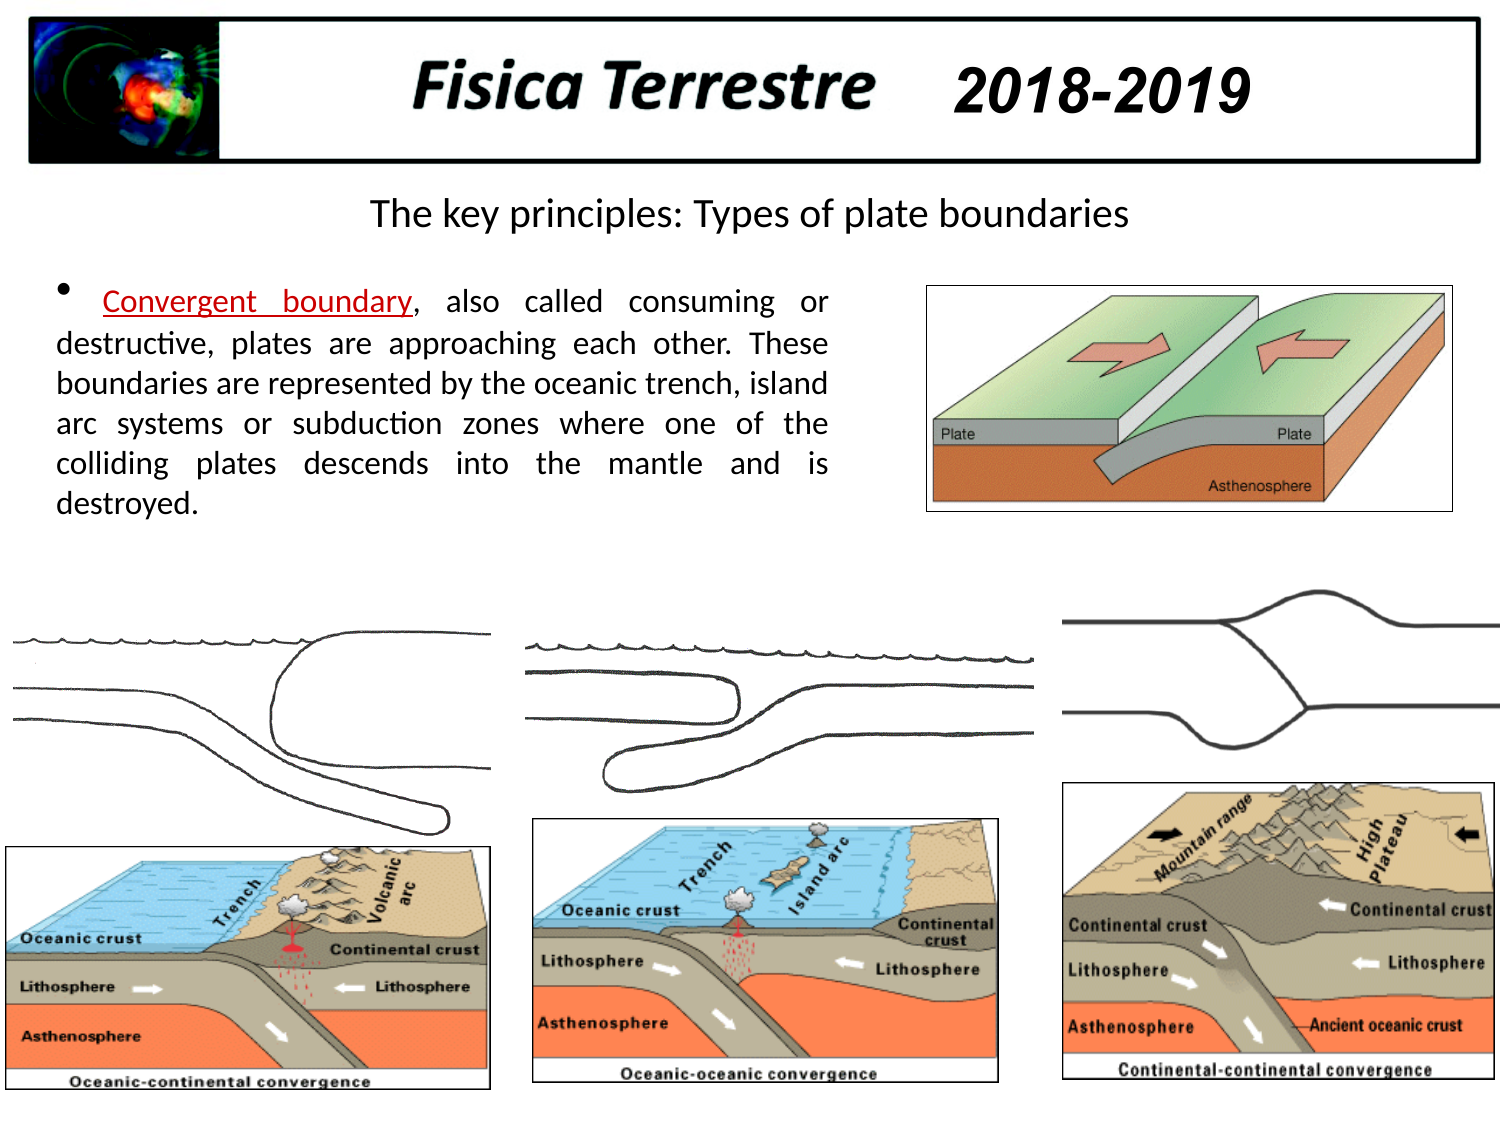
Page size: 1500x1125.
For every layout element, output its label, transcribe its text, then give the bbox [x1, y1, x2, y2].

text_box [5, 585, 491, 1090]
text_box The key principles: Types of plate boundaries [0, 177, 1500, 243]
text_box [1062, 585, 1500, 1081]
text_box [525, 602, 1034, 1083]
picture [0, 0, 1500, 177]
text_box Convergent boundary, also called consuming or destructive, plates are approaching each other. These boundaries are represented by the oceanic trench, island arc systems or subduction zones where one of the colliding plates descends into the mantle and is destroyed. [41, 259, 845, 529]
picture [0, 243, 1500, 1125]
